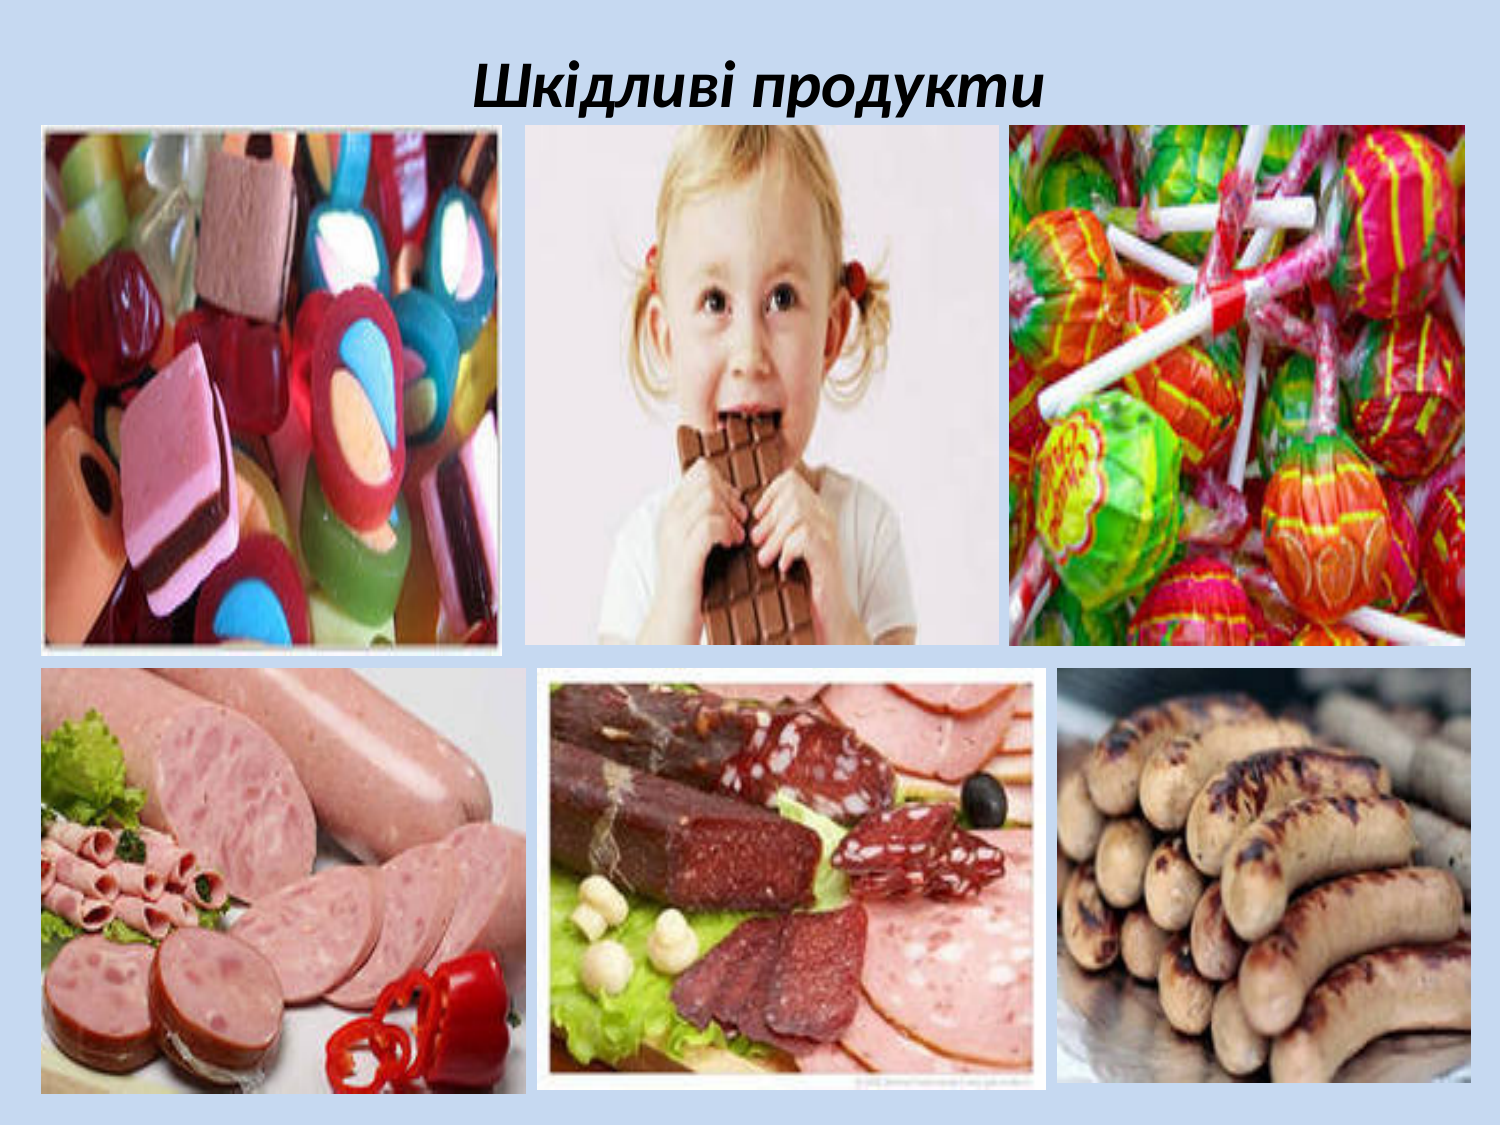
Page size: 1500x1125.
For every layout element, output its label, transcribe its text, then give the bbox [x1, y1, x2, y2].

title Шкідливі продукти [17, 0, 1500, 161]
picture [537, 668, 1046, 1090]
picture [525, 125, 999, 645]
picture [41, 668, 526, 1095]
picture [41, 125, 503, 657]
picture [1056, 668, 1471, 1083]
picture [1009, 125, 1465, 646]
